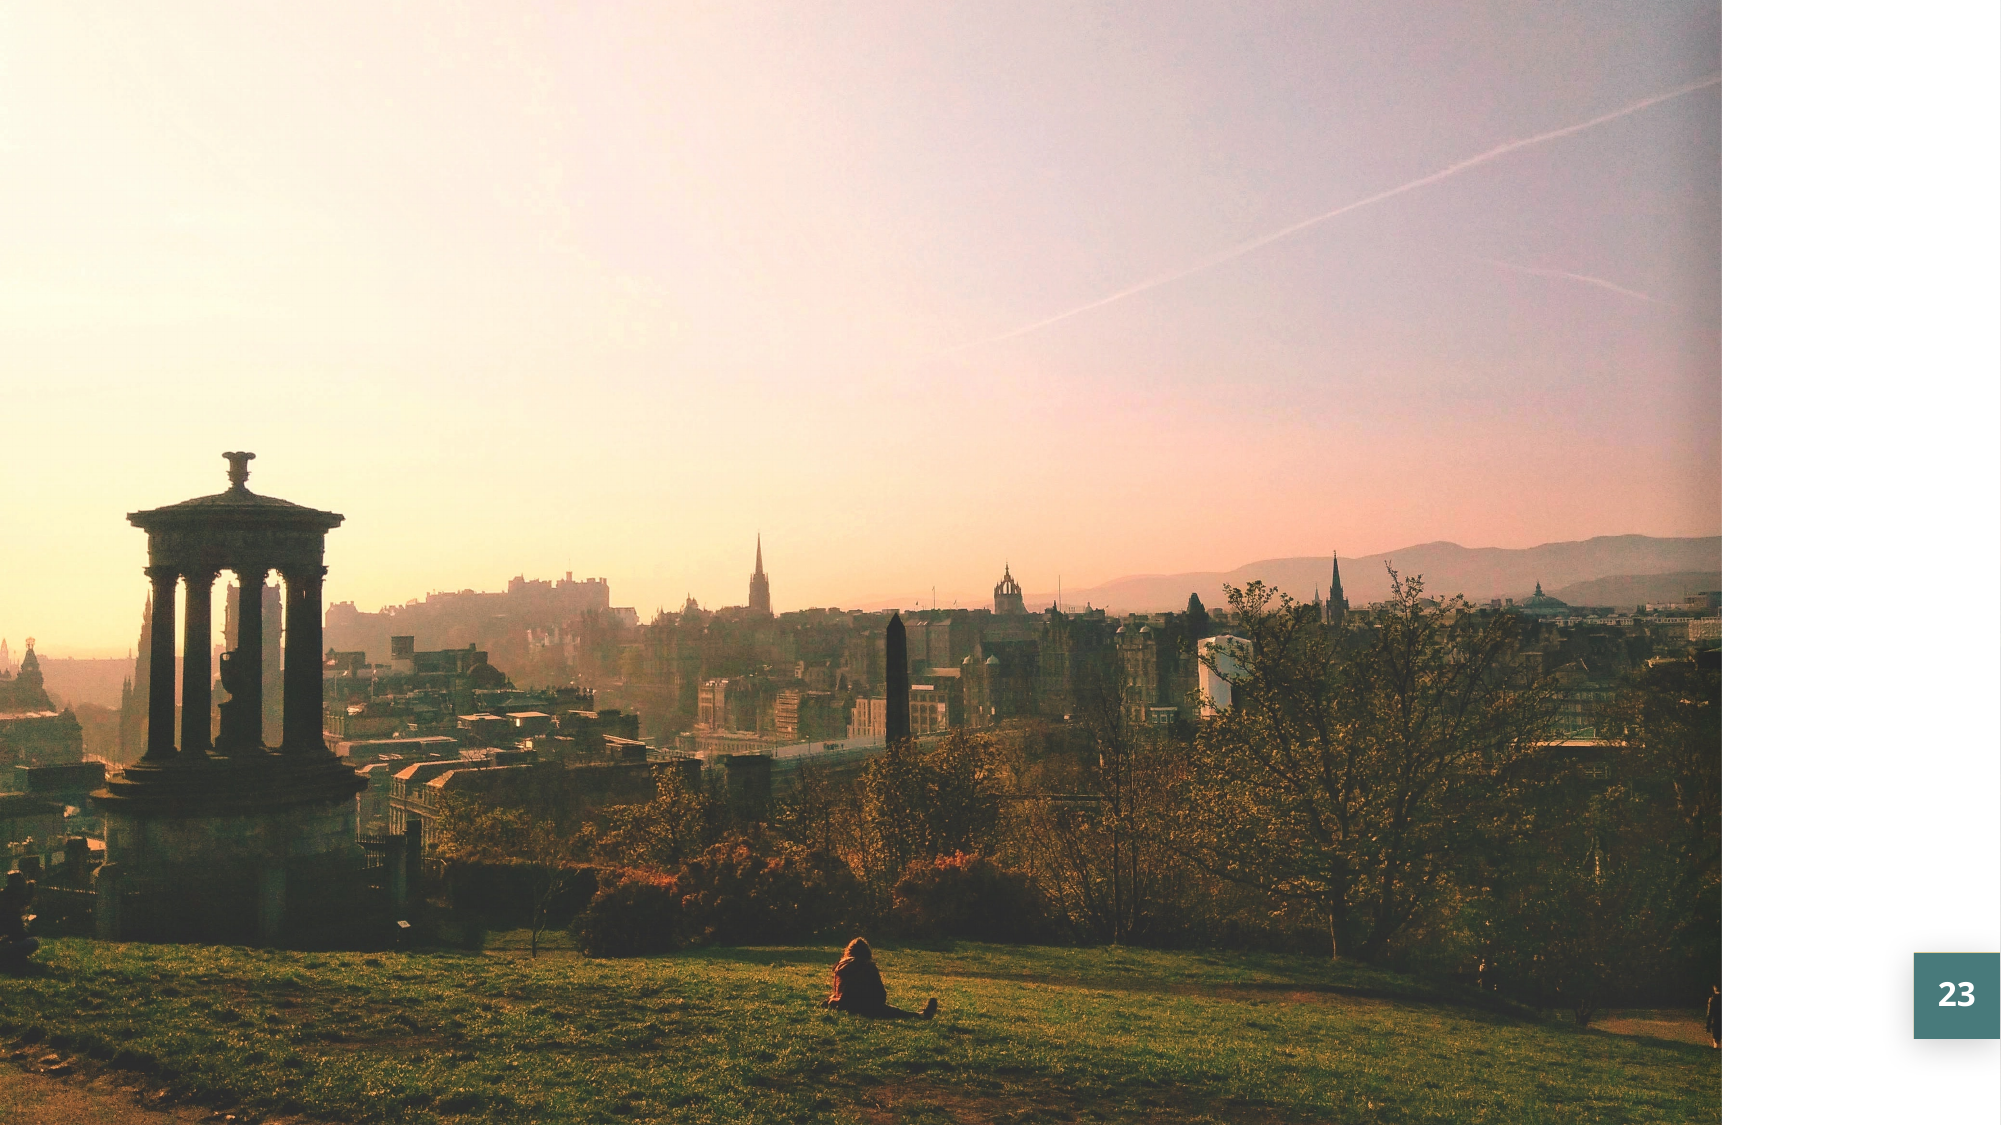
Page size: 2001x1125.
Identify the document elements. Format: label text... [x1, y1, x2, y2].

slide_number 23 [1913, 952, 2000, 1039]
picture [0, 0, 1721, 1125]
